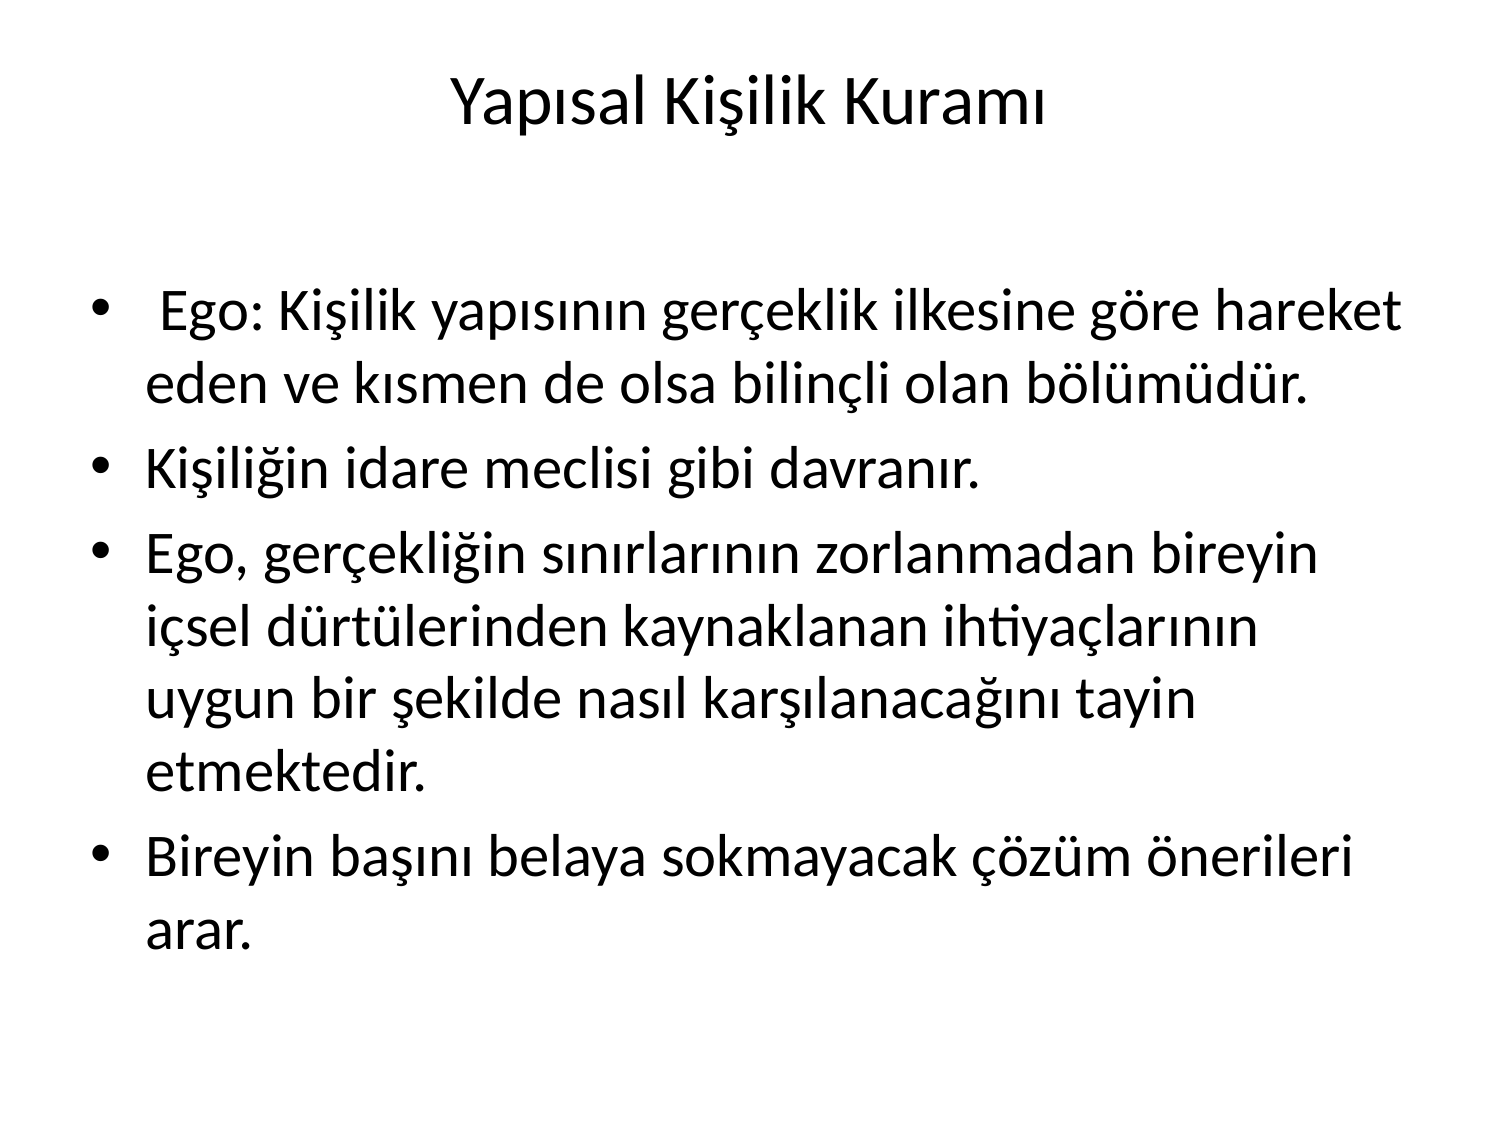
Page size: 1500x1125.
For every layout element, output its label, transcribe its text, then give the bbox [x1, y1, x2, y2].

list Ego: Kişilik yapısının gerçeklik ilkesine göre hareket eden ve kısmen de olsa bilinçli olan bölümüdür. Kişiliğin idare meclisi gibi davranır. Ego, gerçekliğin sınırlarının zorlanmadan bireyin içsel dürtülerinden kaynaklanan ihtiyaçlarının uygun bir şekilde nasıl karşılanacağını tayin etmektedir. Bireyin başını belaya sokmayacak çözüm önerileri arar. [75, 262, 1425, 1005]
title Yapısal Kişilik Kuramı [75, 45, 1425, 233]
